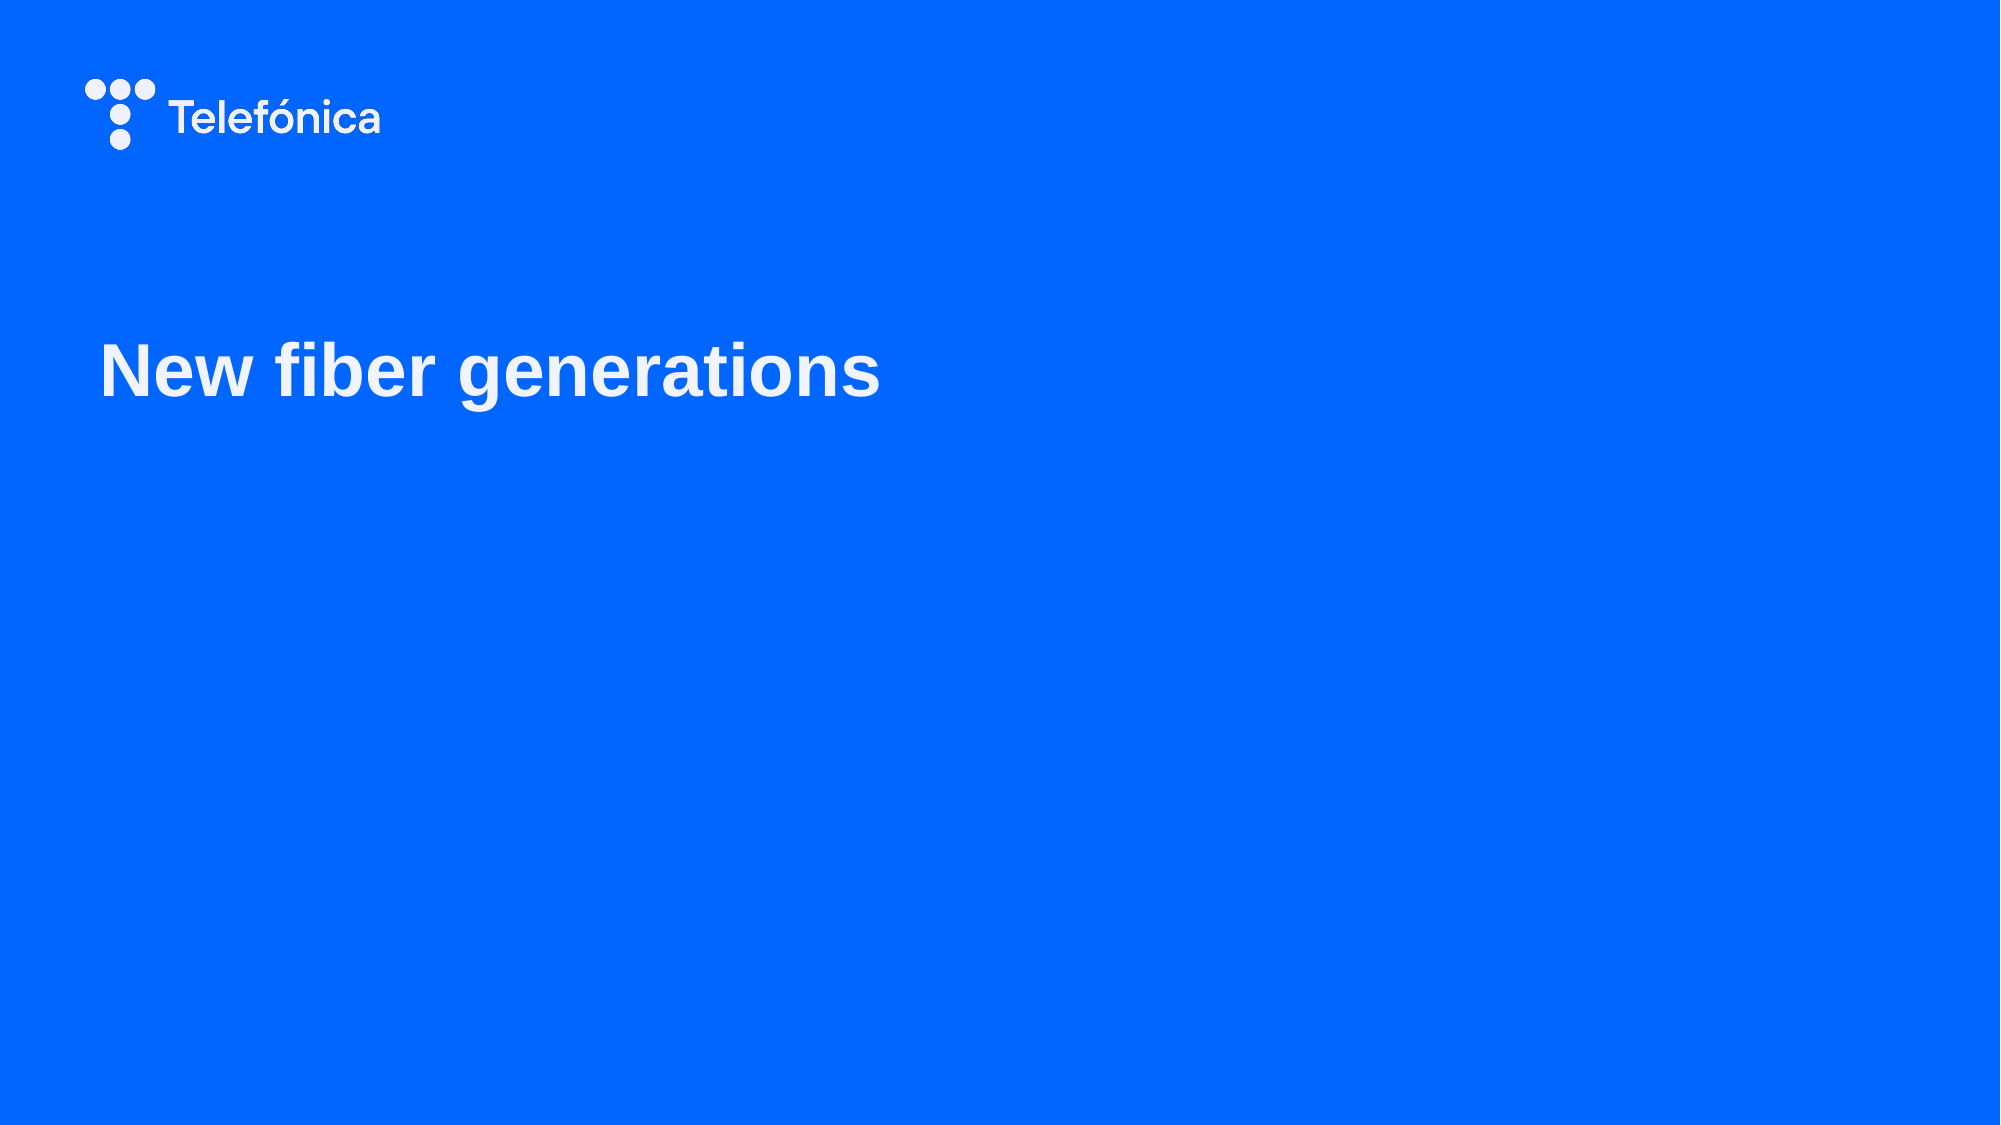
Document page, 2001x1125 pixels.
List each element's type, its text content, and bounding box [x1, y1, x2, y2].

picture [70, 68, 398, 162]
title New fiber generations [84, 324, 1642, 542]
